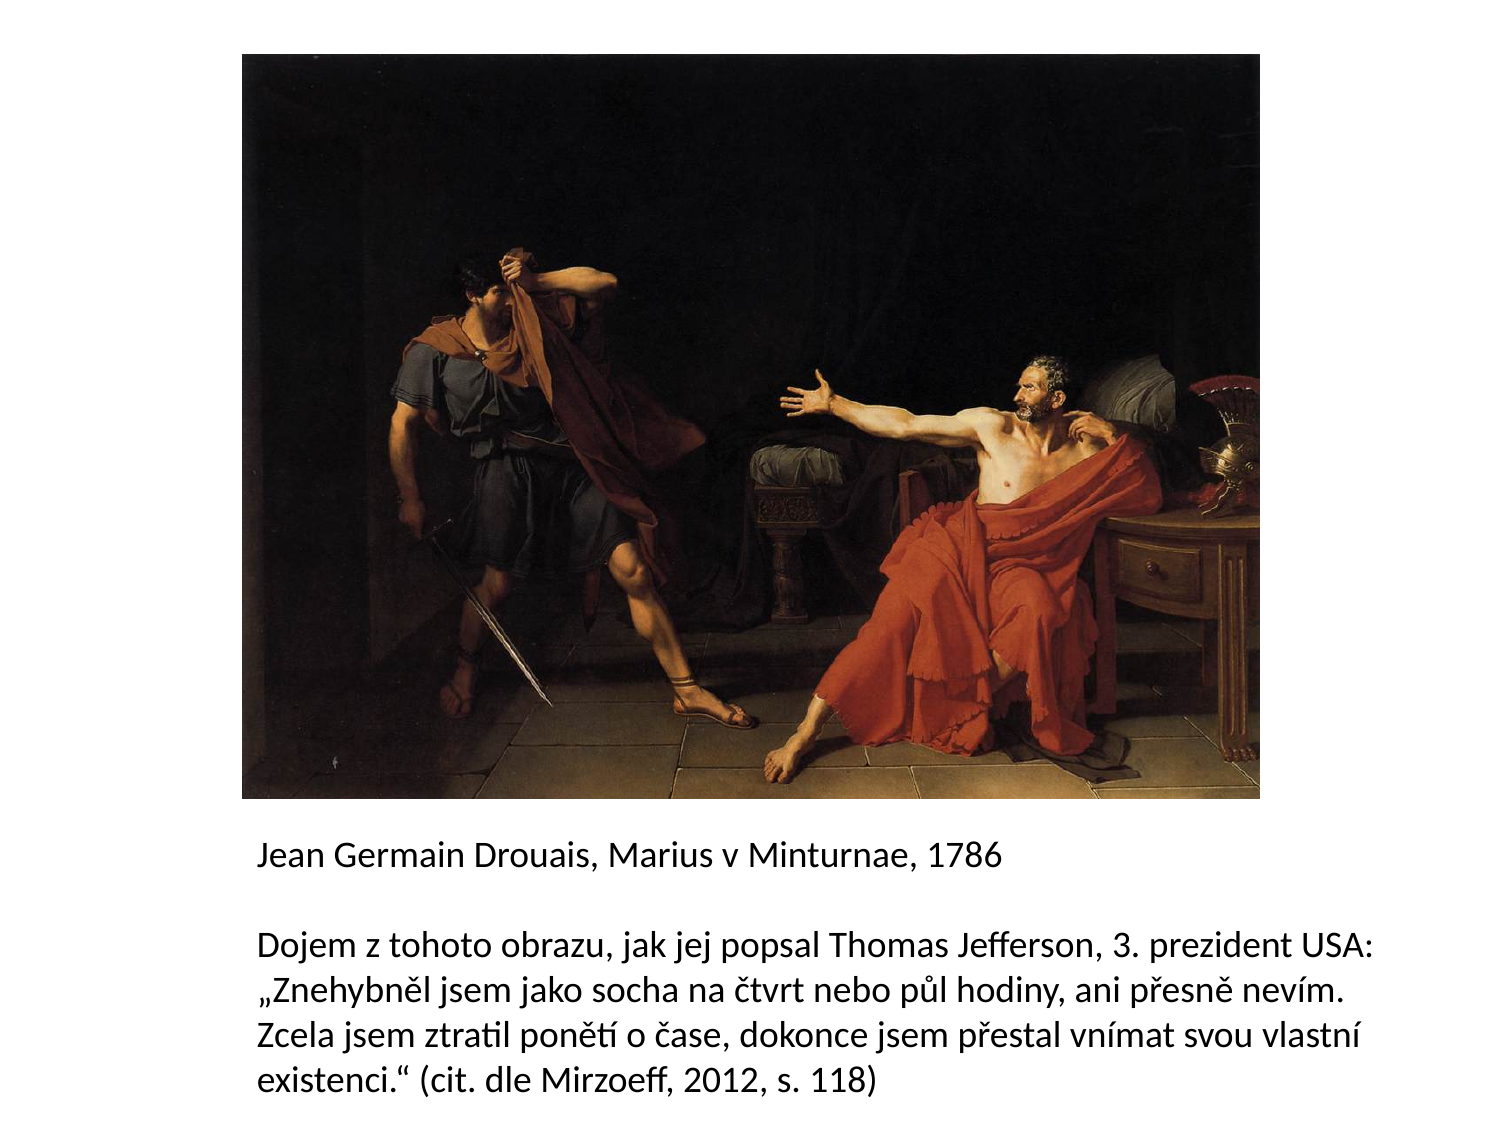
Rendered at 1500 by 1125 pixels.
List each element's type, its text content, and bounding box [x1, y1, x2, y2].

picture [241, 54, 1260, 799]
text_box Jean Germain Drouais, Marius v Minturnae, 1786 Dojem z tohoto obrazu, jak jej popsal Thomas Jefferson, 3. prezident USA: „Znehybněl jsem jako socha na čtvrt nebo půl hodiny, ani přesně nevím. Zcela jsem ztratil ponětí o čase, dokonce jsem přestal vnímat svou vlastní existenci.“ (cit. dle Mirzoeff, 2012, s. 118) [242, 822, 1412, 1107]
